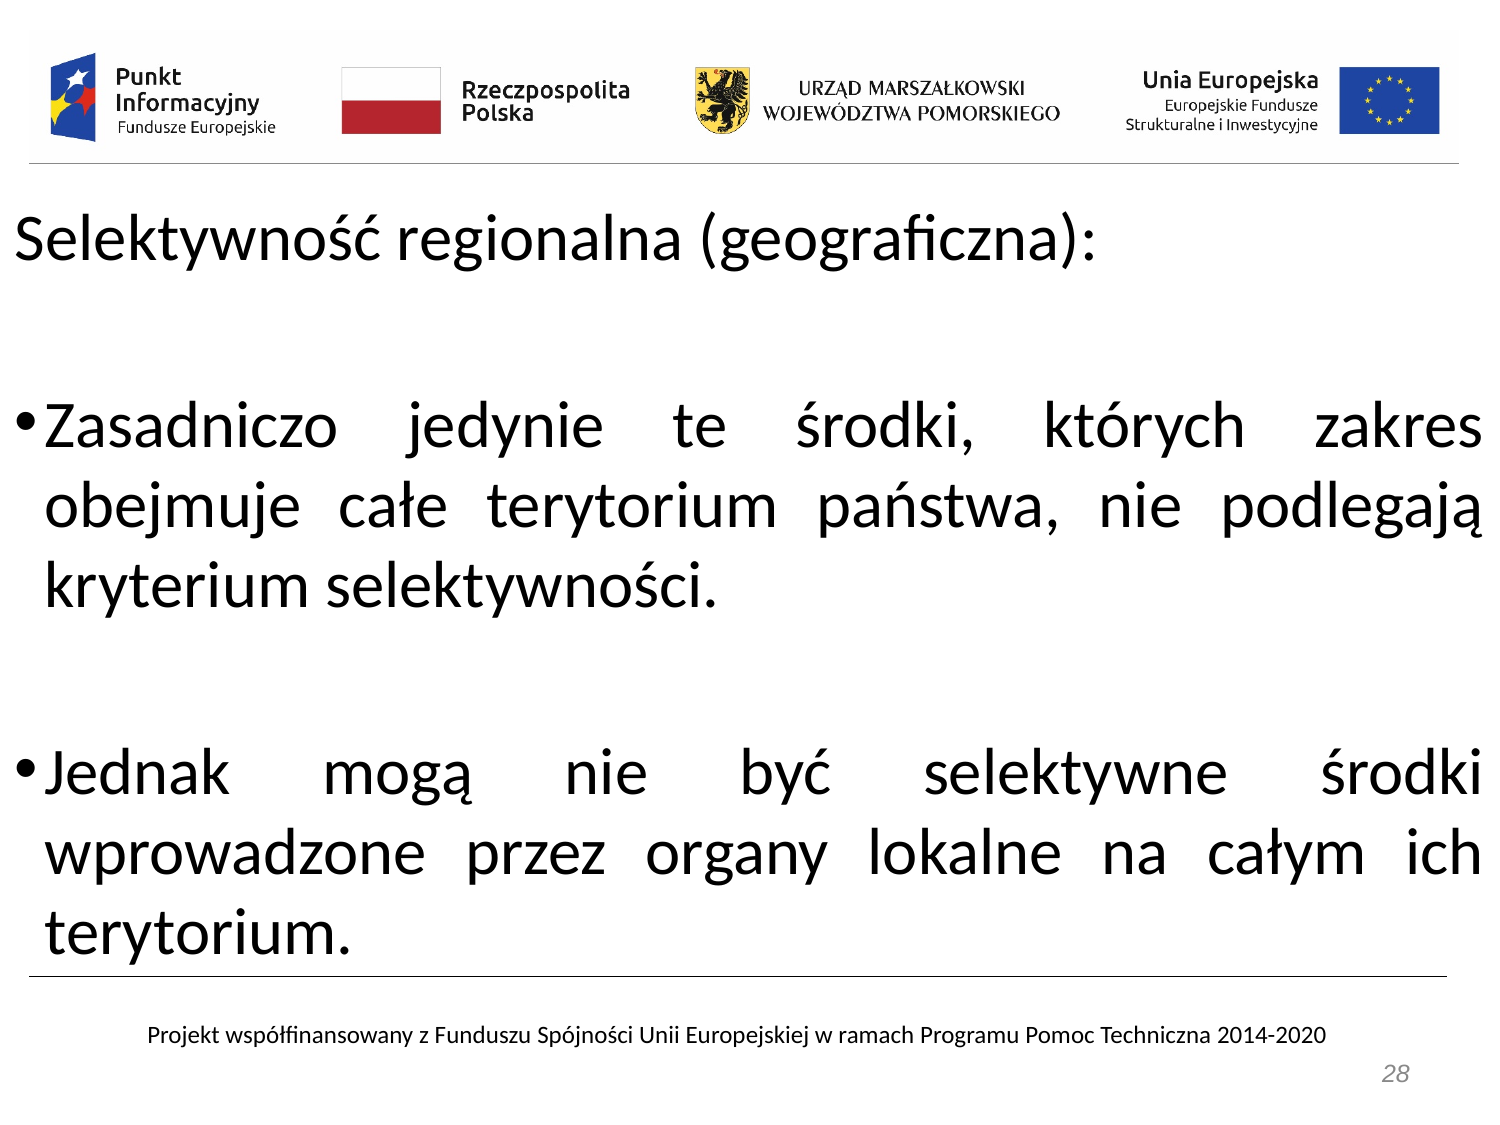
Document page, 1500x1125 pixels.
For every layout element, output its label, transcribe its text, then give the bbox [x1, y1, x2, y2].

slide_number 28 [1074, 1042, 1425, 1103]
text_box Selektywność regionalna (geograficzna): Zasadniczo jedynie te środki, których zakres obejmuje całe terytorium państwa, nie podlegają kryterium selektywności. Jednak mogą nie być selektywne środki wprowadzone przez organy lokalne na całym ich terytorium. [0, 186, 1500, 1017]
picture [29, 30, 1459, 164]
